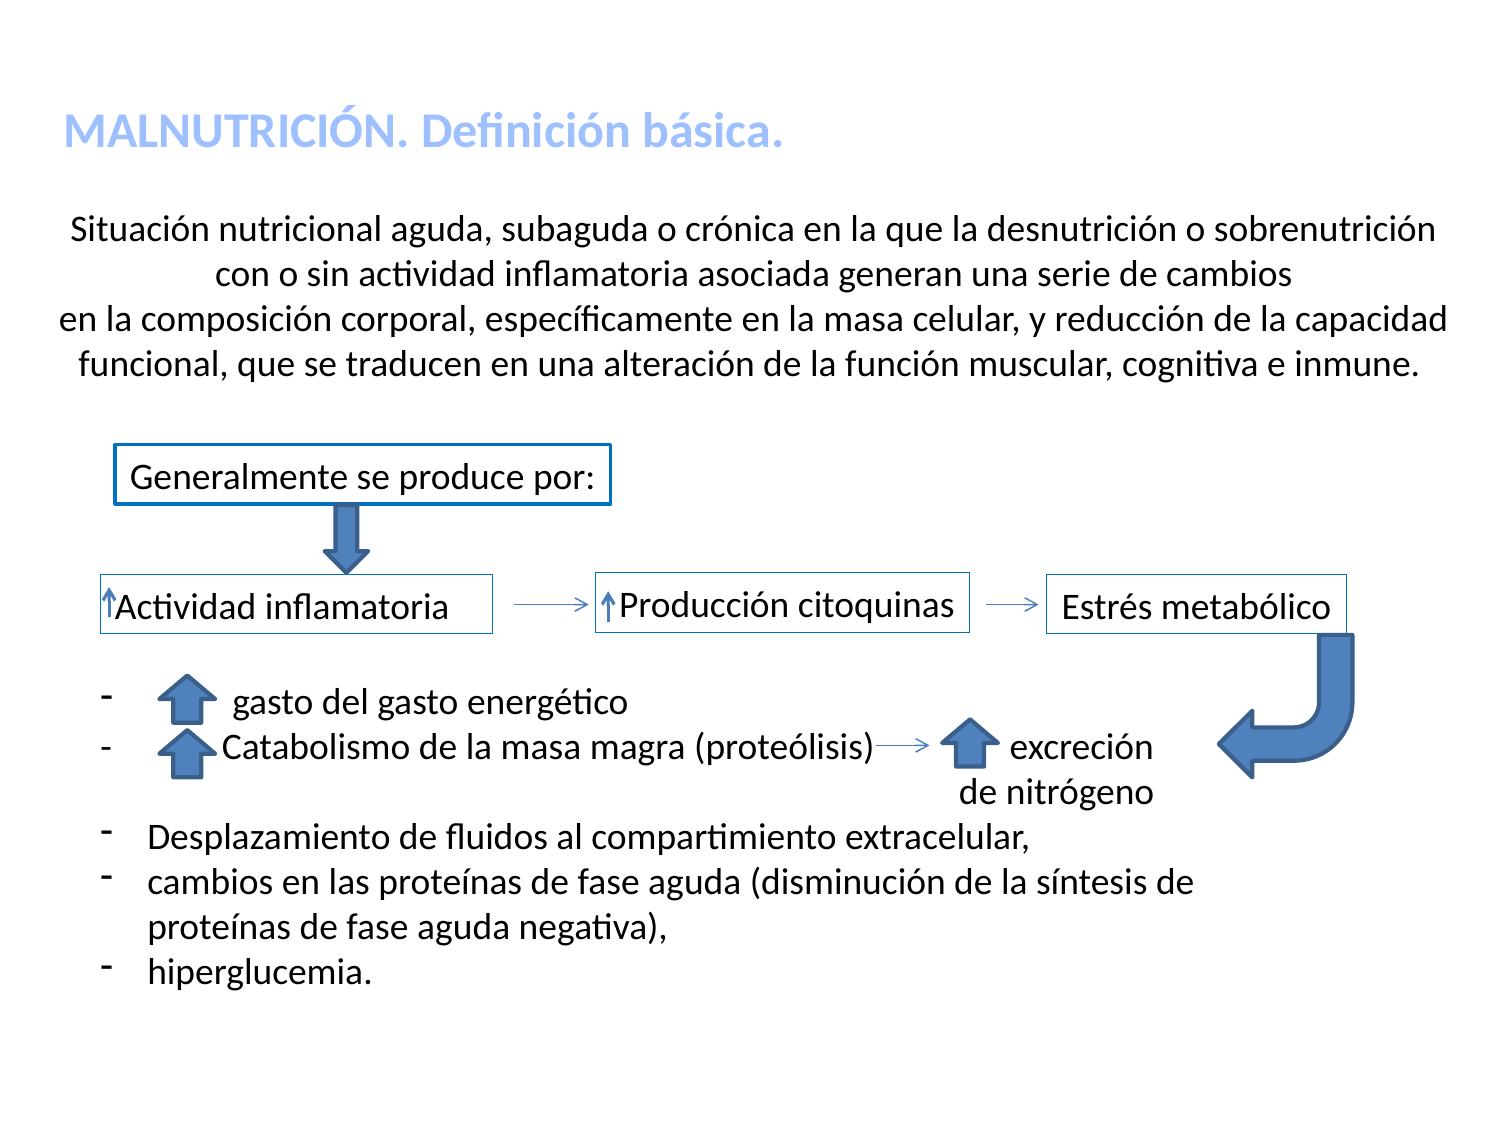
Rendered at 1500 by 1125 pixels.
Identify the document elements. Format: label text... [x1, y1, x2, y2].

text_box Estrés metabólico [1046, 574, 1347, 634]
text_box [157, 673, 218, 725]
text_box [940, 717, 1000, 769]
text_box Situación nutricional aguda, subaguda o crónica en la que la desnutrición o sobrenutrición con o sin actividad inflamatoria asociada generan una serie de cambios en la composición corporal, específicamente en la masa celular, y reducción de la capacidad funcional, que se traducen en una alteración de la función muscular, cognitiva e inmune. [35, 196, 1474, 391]
text_box MALNUTRICIÓN. Definición básica. [48, 89, 801, 165]
text_box [1219, 632, 1355, 780]
text_box Actividad inflamatoria [100, 574, 493, 634]
text_box gasto del gasto energético - Catabolismo de la masa magra (proteólisis) excreción de nitrógeno Desplazamiento de fluidos al compartimiento extracelular, cambios en las proteínas de fase aguda (disminución de la síntesis de proteínas de fase aguda negativa), hiperglucemia. [85, 669, 1219, 1000]
text_box [157, 728, 218, 780]
text_box [322, 502, 371, 575]
text_box Generalmente se produce por: [114, 444, 611, 505]
text_box Producción citoquinas [595, 572, 970, 633]
